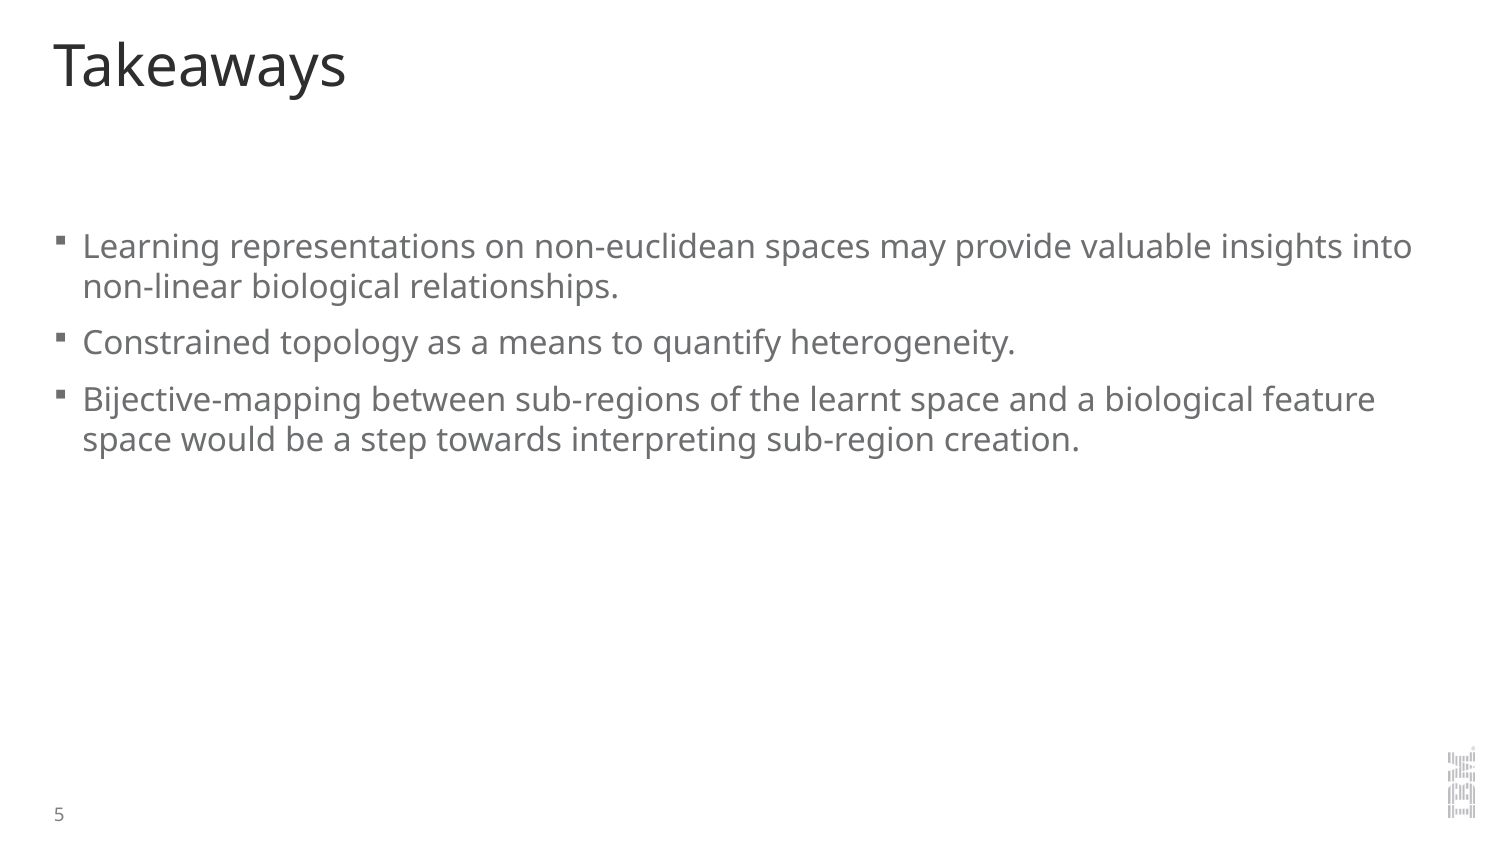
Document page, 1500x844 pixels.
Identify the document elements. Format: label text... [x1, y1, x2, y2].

title Takeaways [53, 35, 1480, 101]
picture [1448, 746, 1475, 818]
list Learning representations on non-euclidean spaces may provide valuable insights into non-linear biological relationships. Constrained topology as a means to quantify heterogeneity. Bijective-mapping between sub-regions of the learnt space and a biological feature space would be a step towards interpreting sub-region creation. [53, 224, 1442, 675]
slide_number 5 [53, 802, 403, 832]
